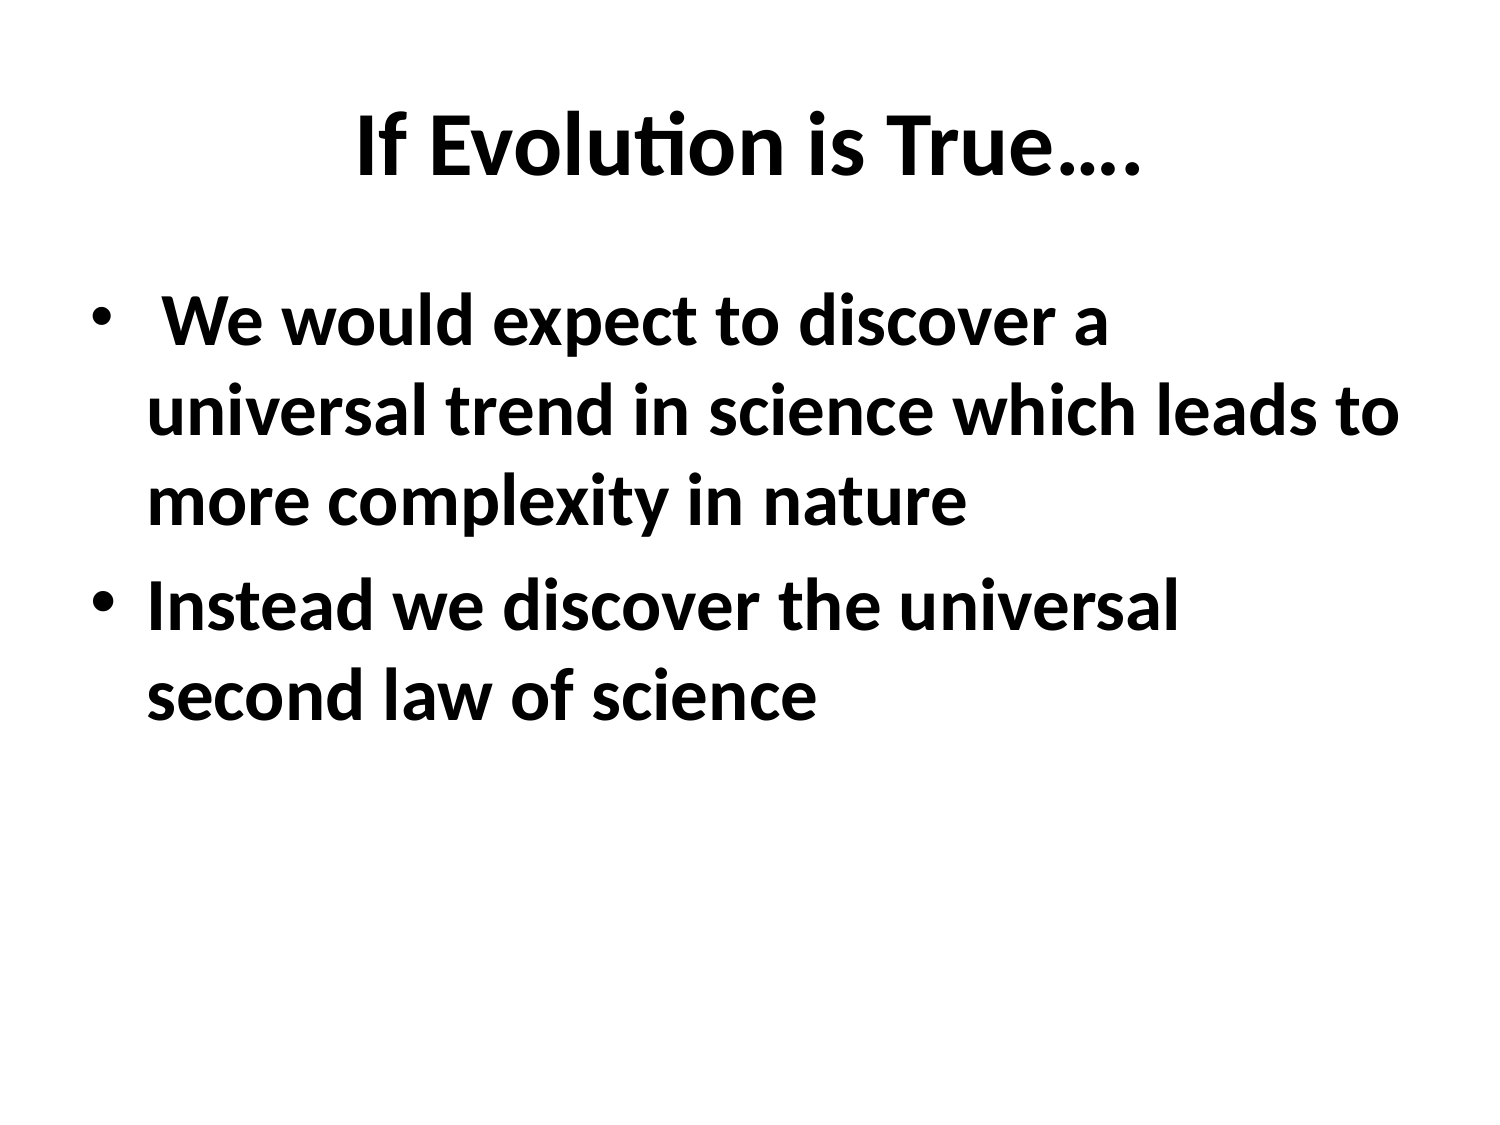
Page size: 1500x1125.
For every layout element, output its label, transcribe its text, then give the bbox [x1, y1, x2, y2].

list We would expect to discover a universal trend in science which leads to more complexity in nature Instead we discover the universal second law of science [75, 262, 1425, 1005]
title If Evolution is True…. [75, 45, 1425, 233]
